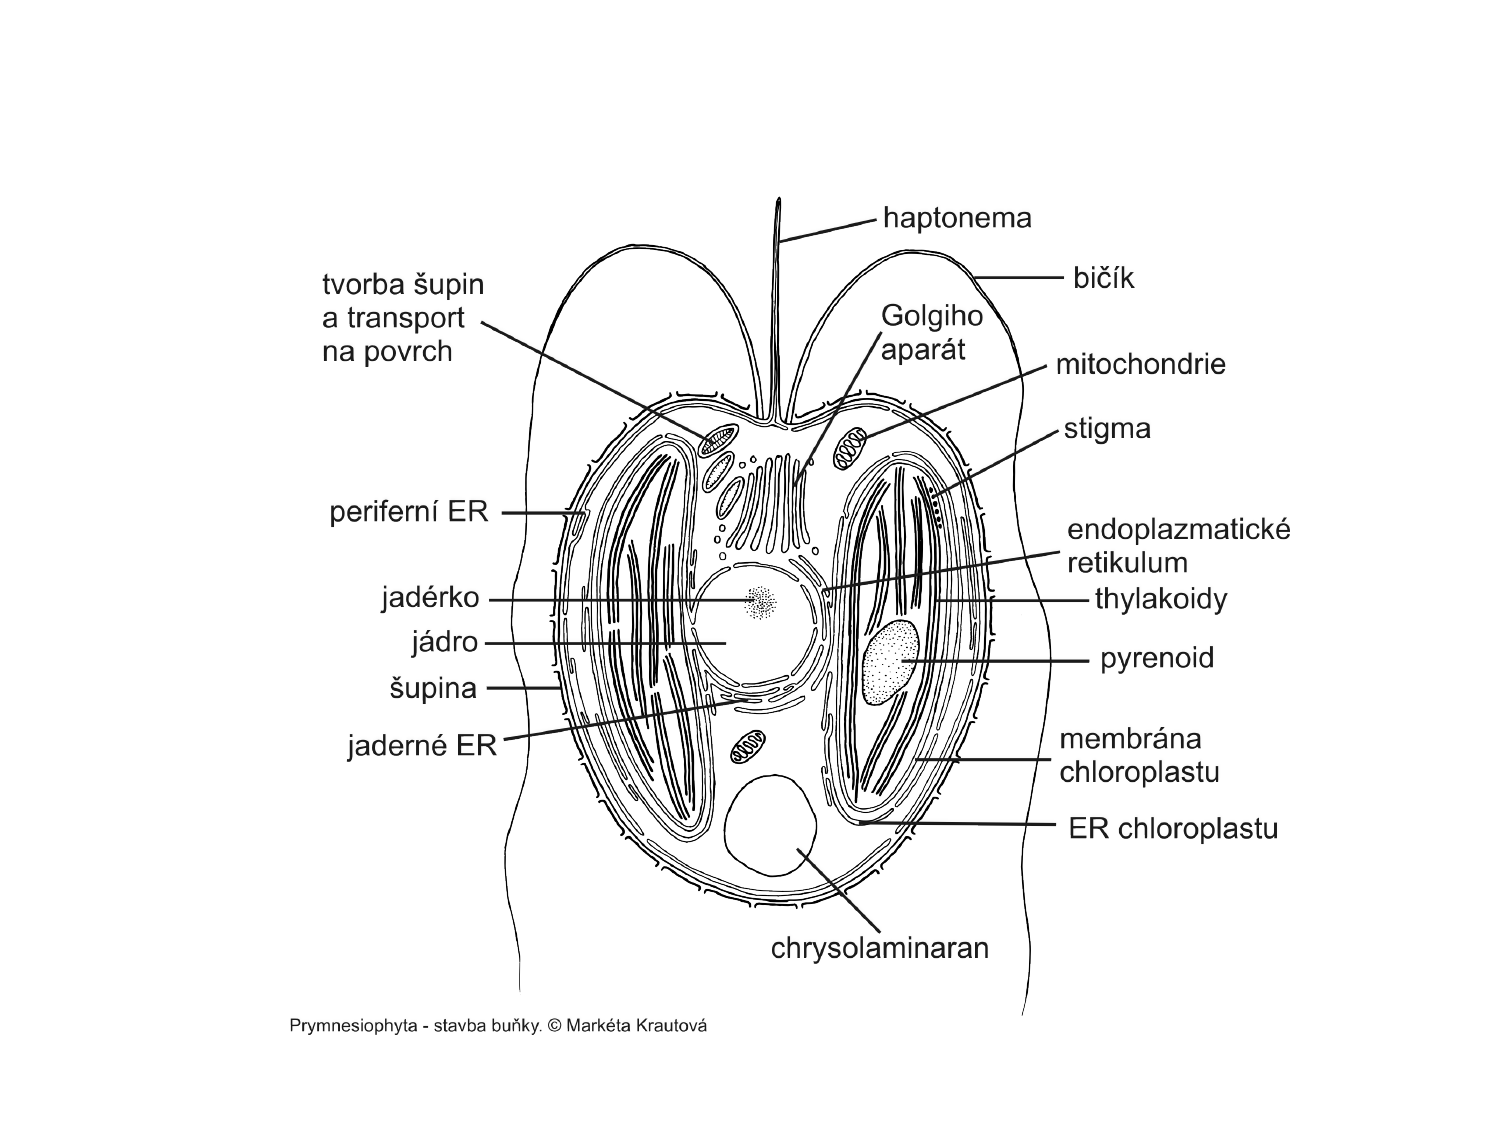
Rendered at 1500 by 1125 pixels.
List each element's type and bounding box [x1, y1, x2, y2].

picture [288, 196, 1291, 1036]
